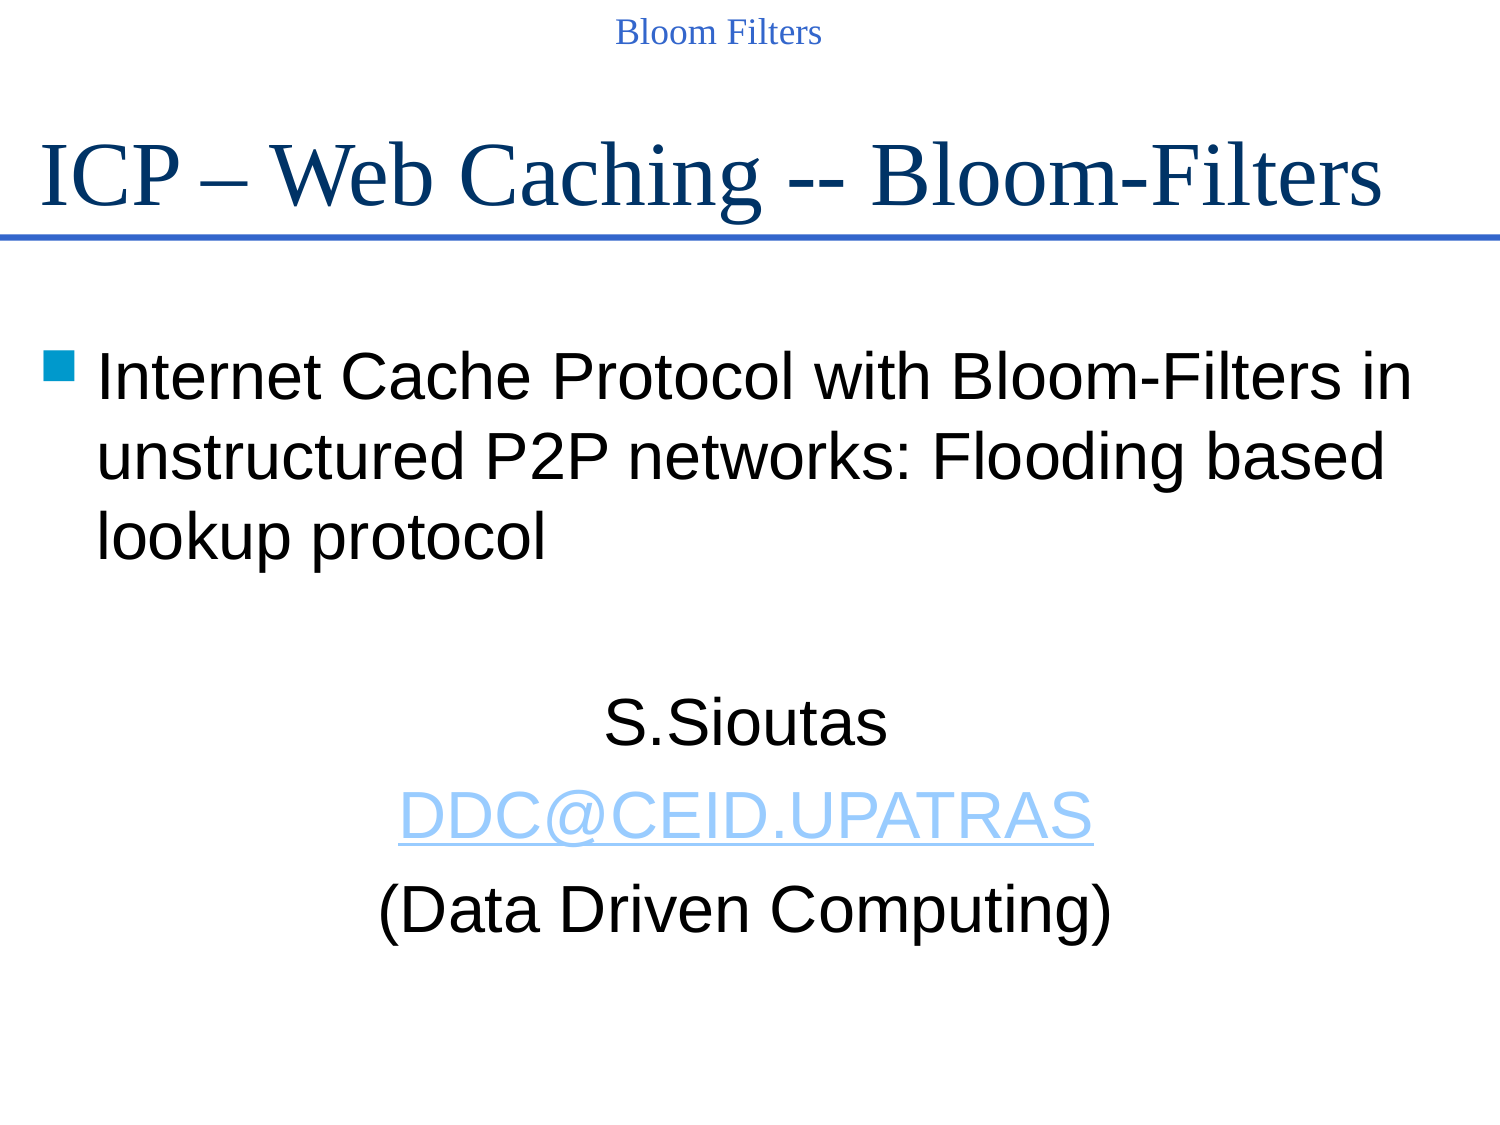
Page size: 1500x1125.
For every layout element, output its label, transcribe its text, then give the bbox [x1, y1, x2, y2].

list Internet Cache Protocol with Bloom-Filters in unstructured P2P networks: Flooding based lookup protocol S.Sioutas DDC@CEID.UPATRAS (Data Driven Computing) [24, 324, 1468, 1001]
title ICP – Web Caching -- Bloom-Filters [24, 74, 1468, 263]
